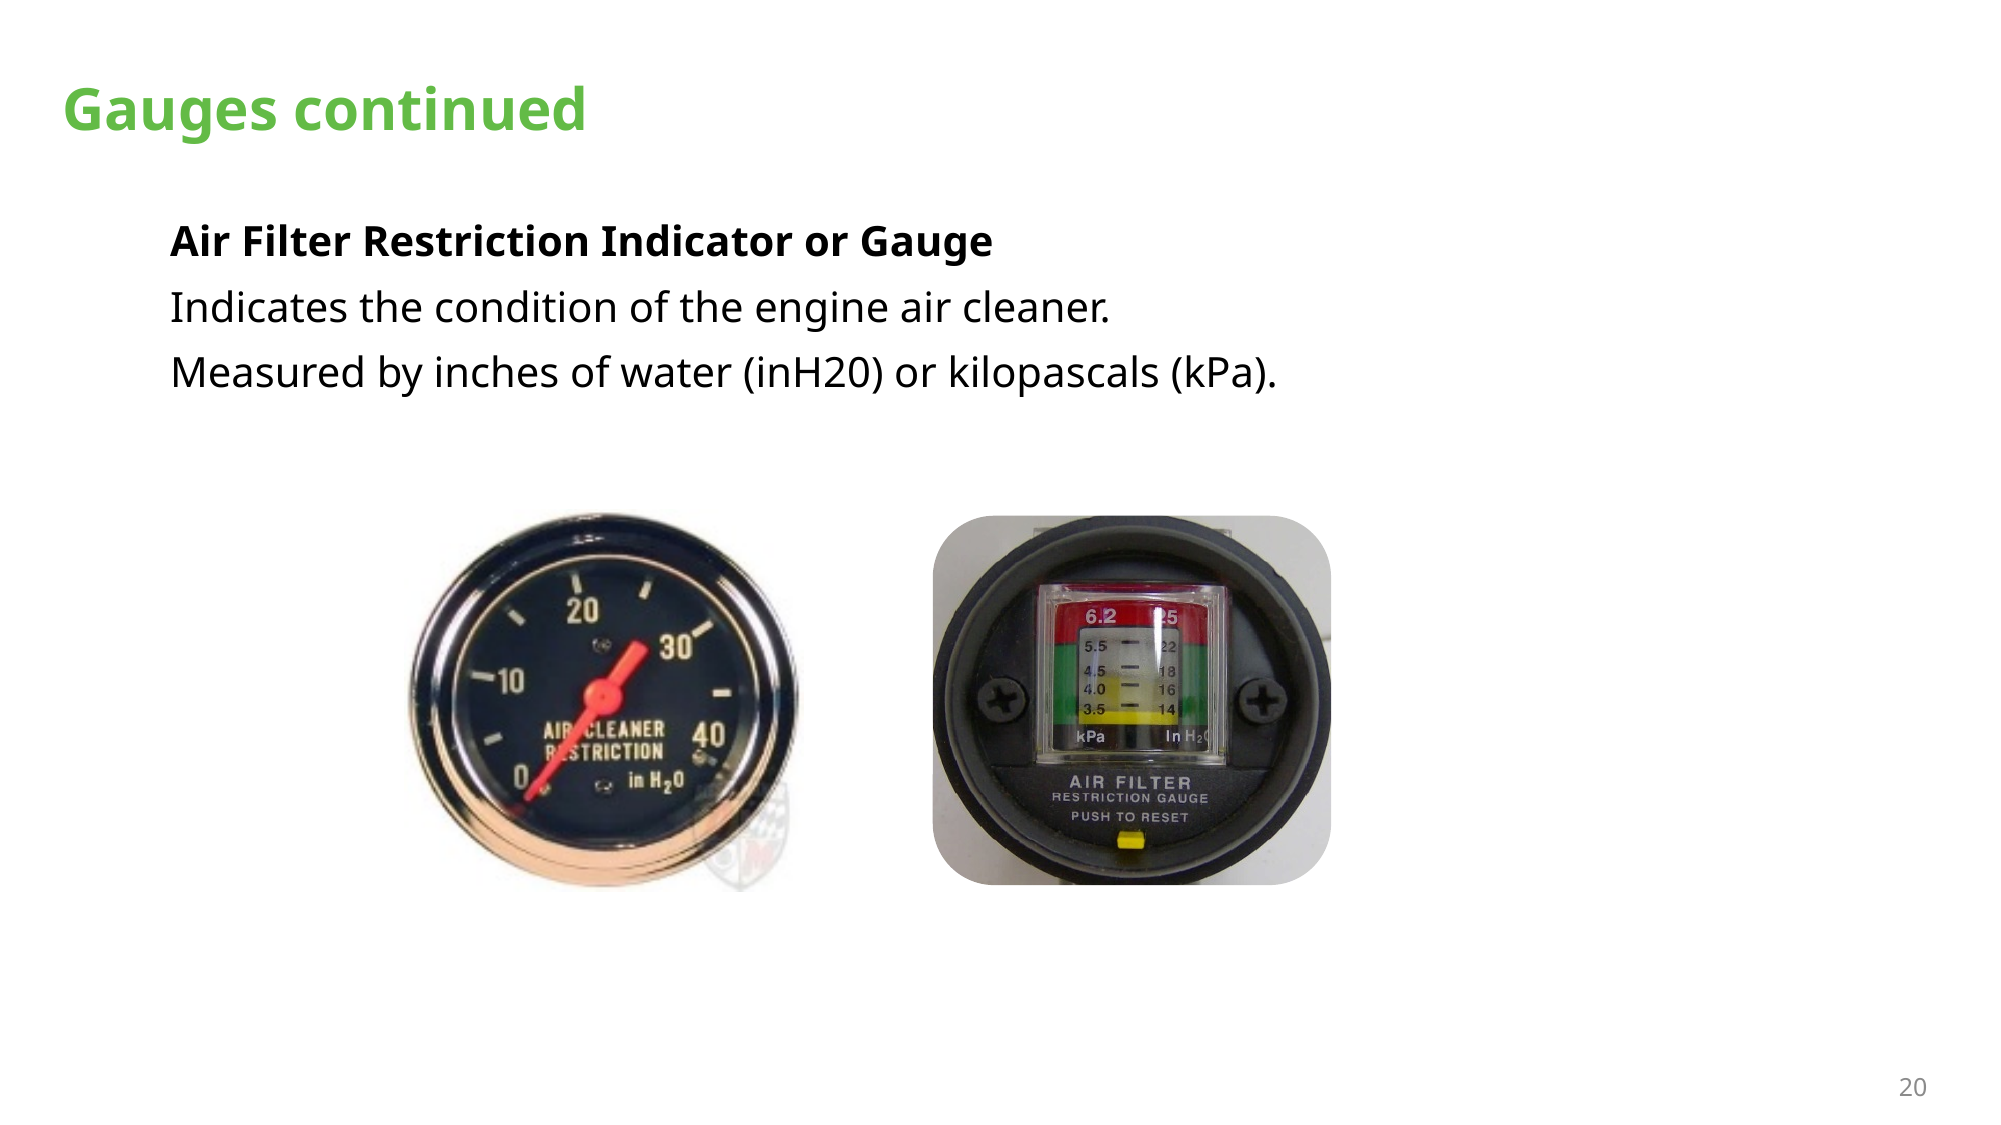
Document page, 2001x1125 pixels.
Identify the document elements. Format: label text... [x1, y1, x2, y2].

picture [404, 509, 804, 892]
list Air Filter Restriction Indicator or Gauge Indicates the condition of the engine air cleaner. Measured by inches of water (inH20) or kilopascals (kPa). [155, 212, 1478, 663]
slide_number 20 [1477, 1045, 1928, 1106]
picture [932, 515, 1332, 886]
title Gauges continued [62, 73, 1825, 150]
